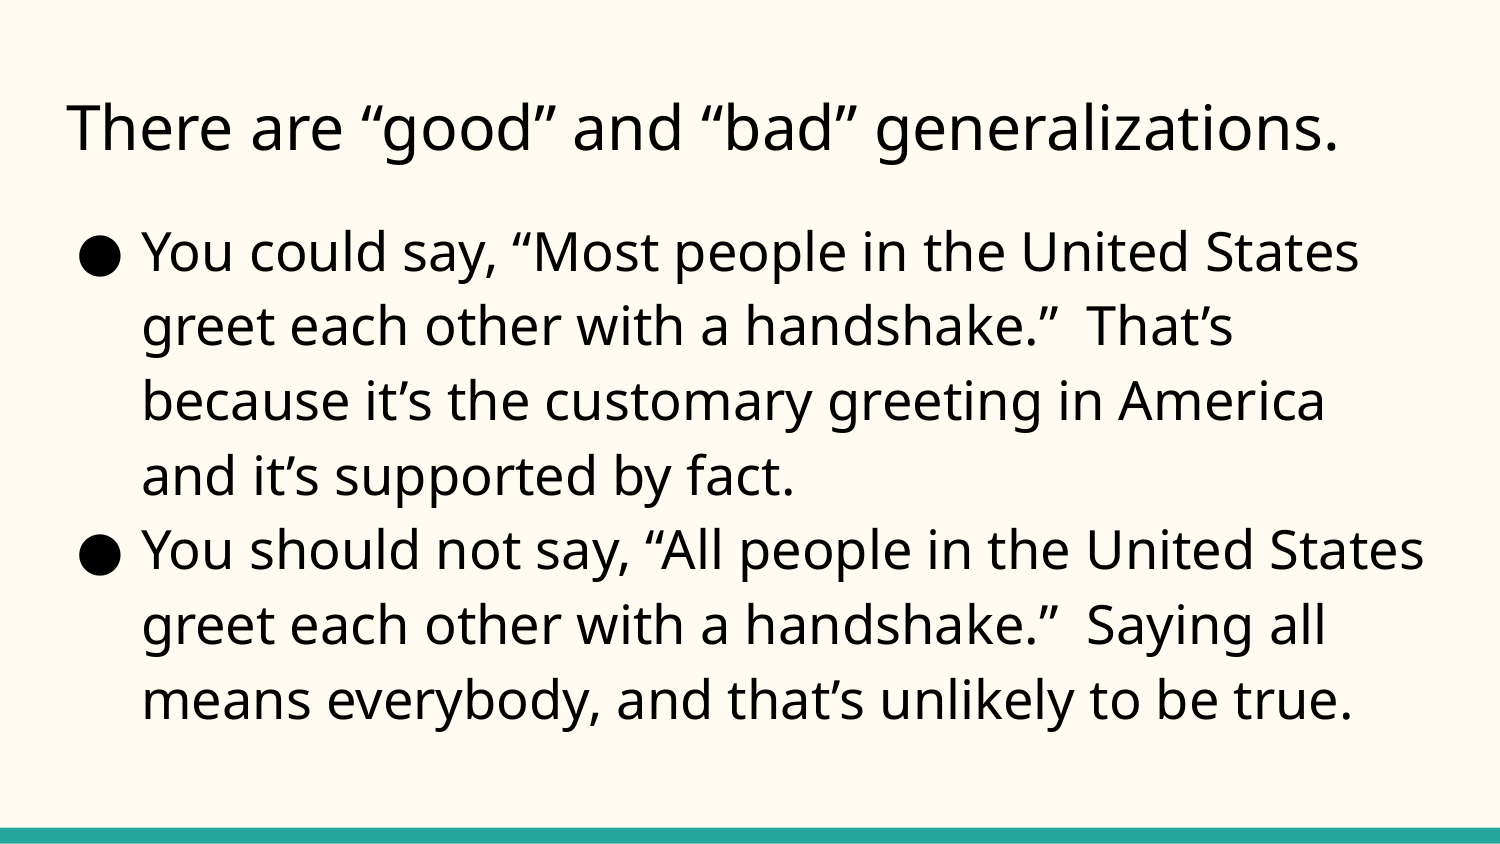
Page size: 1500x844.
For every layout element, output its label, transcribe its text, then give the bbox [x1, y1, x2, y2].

title There are “good” and “bad” generalizations. [51, 72, 1449, 174]
list You could say, “Most people in the United States greet each other with a handshake.” That’s because it’s the customary greeting in America and it’s supported by fact. You should not say, “All people in the United States greet each other with a handshake.” Saying all means everybody, and that’s unlikely to be true. [51, 192, 1449, 750]
